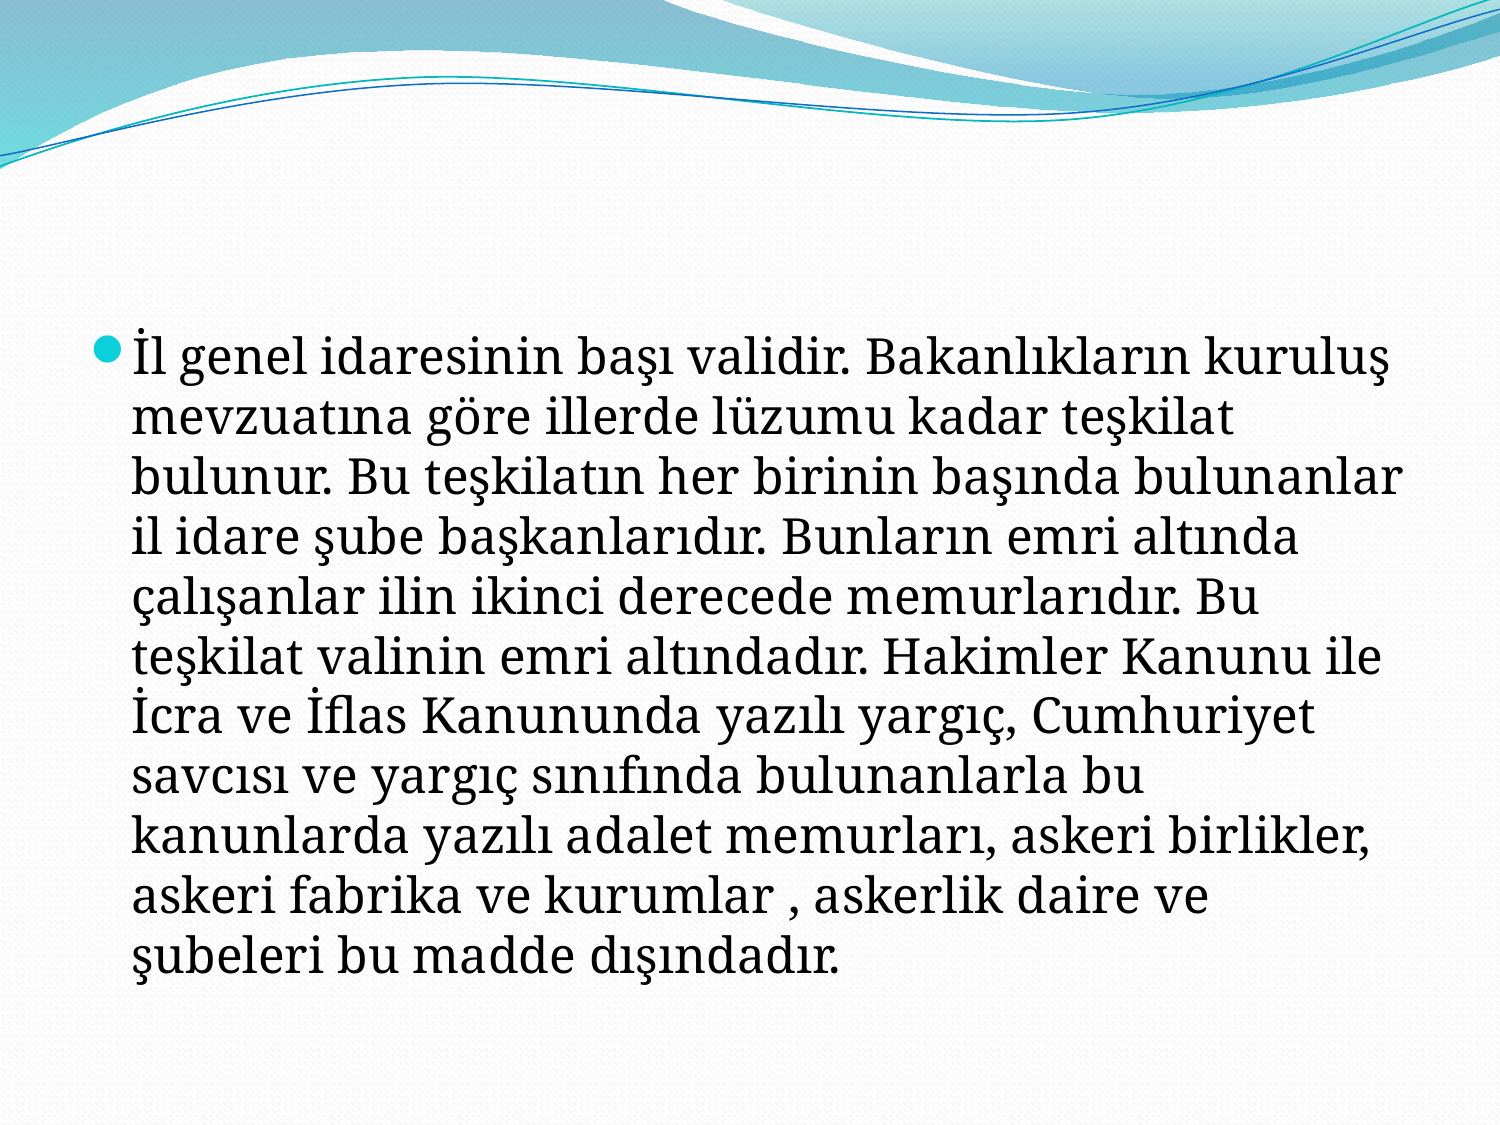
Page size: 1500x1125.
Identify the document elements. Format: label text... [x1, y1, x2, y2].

list İl genel idaresinin başı validir. Bakanlıkların kuruluş mevzuatına göre illerde lüzumu kadar teşkilat bulunur. Bu teşkilatın her birinin başında bulunanlar il idare şube başkanlarıdır. Bunların emri altında çalışanlar ilin ikinci derecede memurlarıdır. Bu teşkilat valinin emri altındadır. Hakimler Kanunu ile İcra ve İflas Kanununda yazılı yargıç, Cumhuriyet savcısı ve yargıç sınıfında bulunanlarla bu kanunlarda yazılı adalet memurları, askeri birlikler, askeri fabrika ve kurumlar , askerlik daire ve şubeleri bu madde dışındadır. [75, 317, 1425, 1038]
